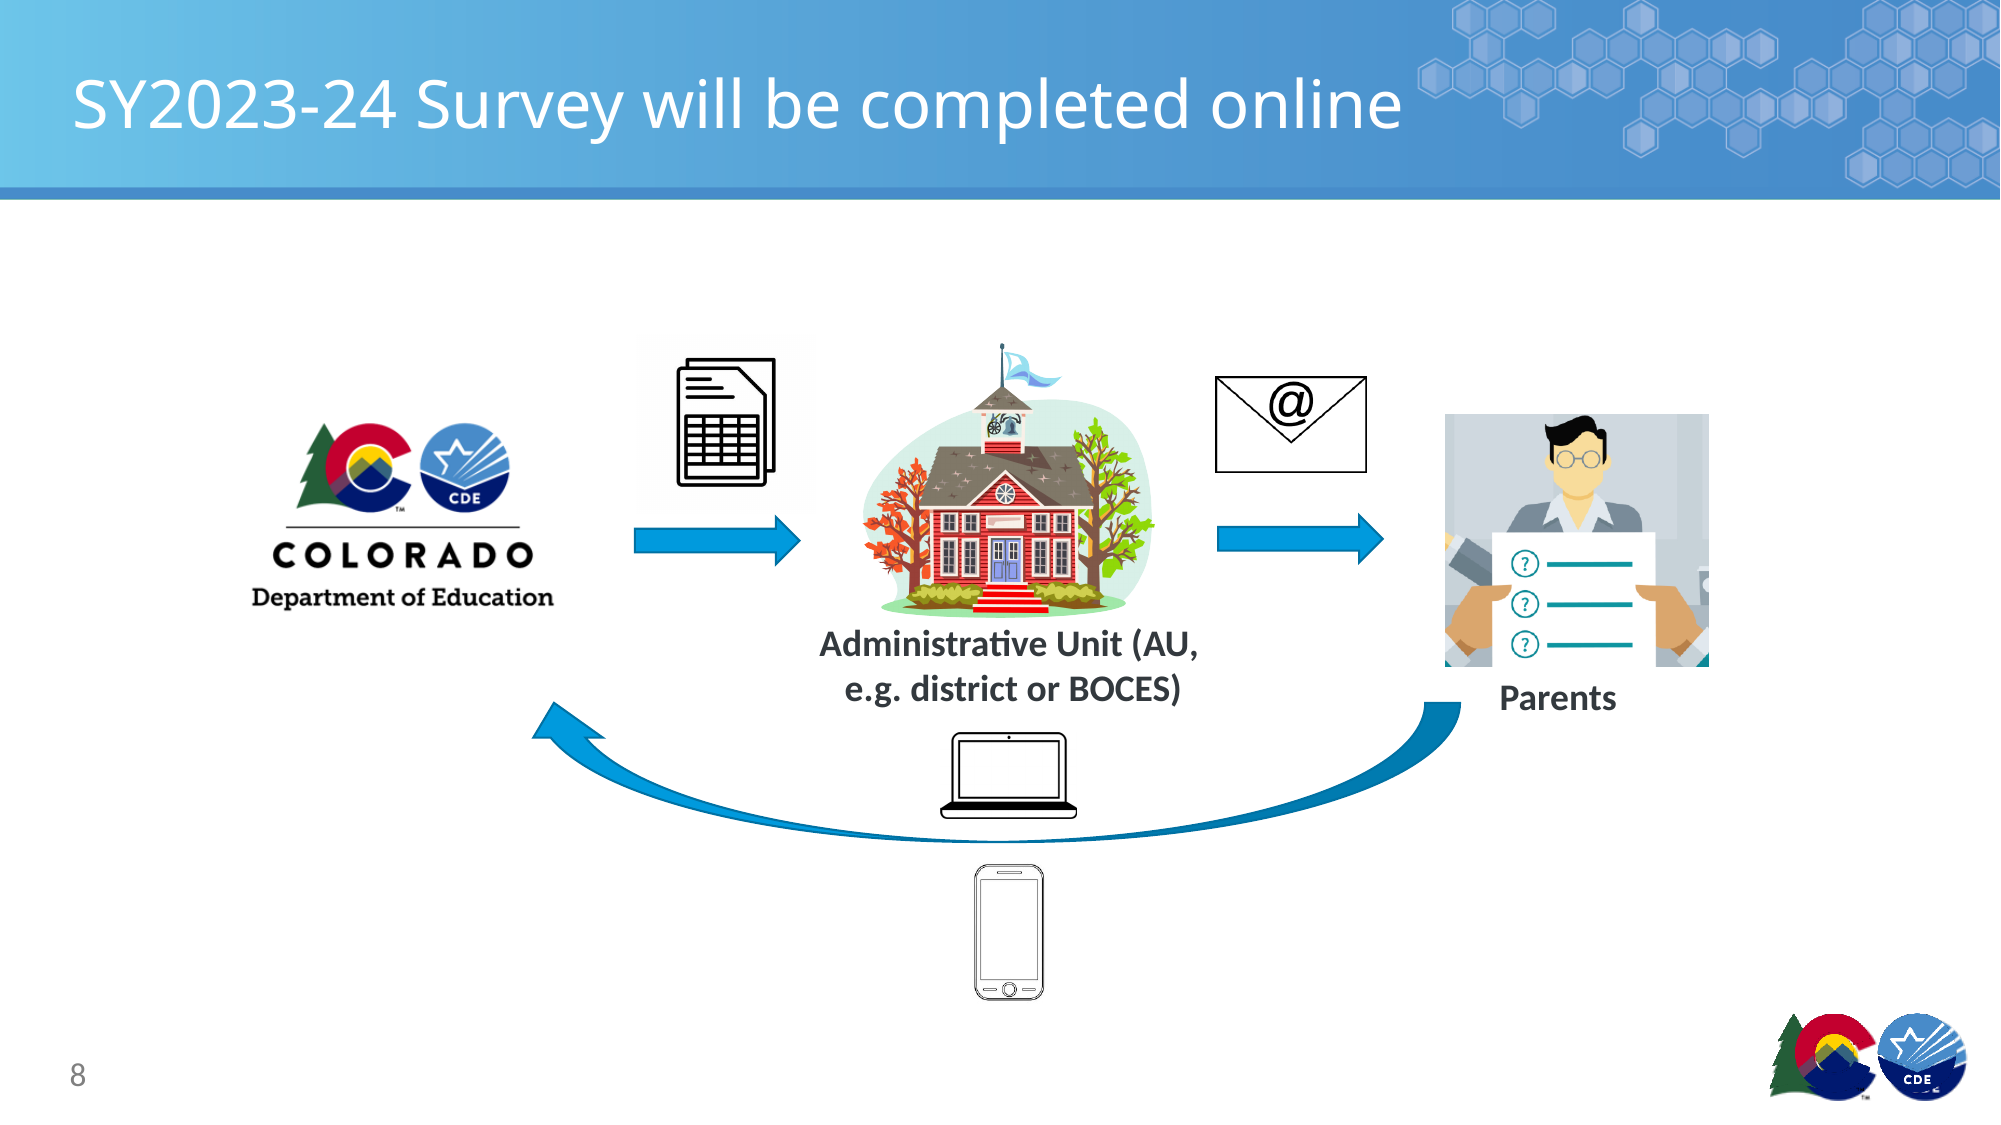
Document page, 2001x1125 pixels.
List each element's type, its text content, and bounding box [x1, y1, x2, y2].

picture [231, 406, 573, 618]
text_box Administrative Unit (AU, e.g. district or BOCES) [804, 611, 1214, 717]
picture [1215, 376, 1367, 473]
picture [0, 0, 2000, 200]
picture [922, 845, 1096, 1019]
text_box [1217, 512, 1385, 565]
picture [940, 732, 1077, 819]
picture [1445, 414, 1709, 668]
text_box [531, 701, 1462, 844]
picture [635, 334, 816, 514]
text_box Parents [1443, 665, 1673, 726]
picture [862, 343, 1155, 618]
picture [1768, 1012, 1978, 1101]
text_box [633, 514, 802, 567]
slide_number 8 [54, 1042, 505, 1103]
title SY2023-24 Survey will be completed online [72, 33, 1462, 182]
